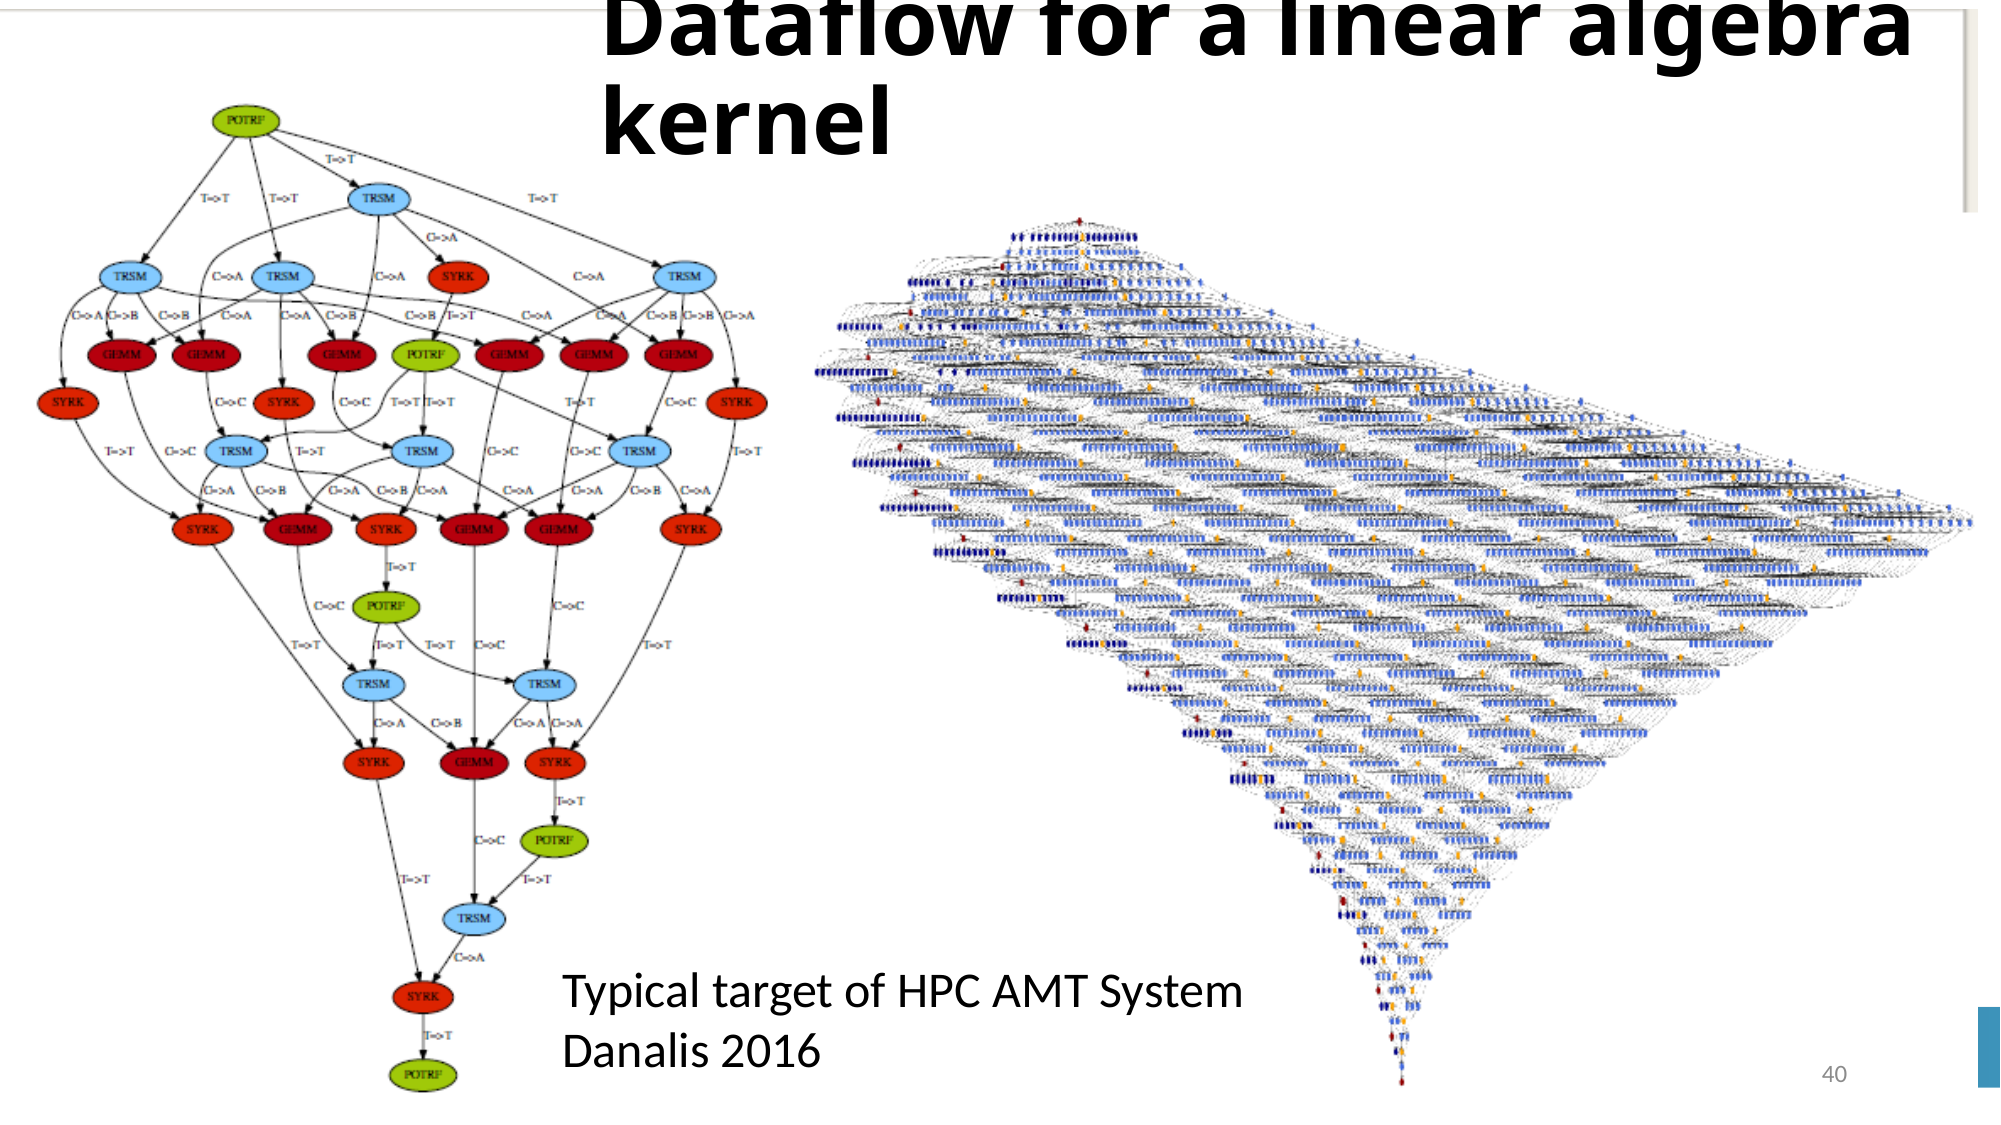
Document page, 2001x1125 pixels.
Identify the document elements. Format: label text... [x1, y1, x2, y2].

title Dataflow for a linear algebra kernel [584, 2, 2000, 148]
picture [0, 9, 2000, 1125]
